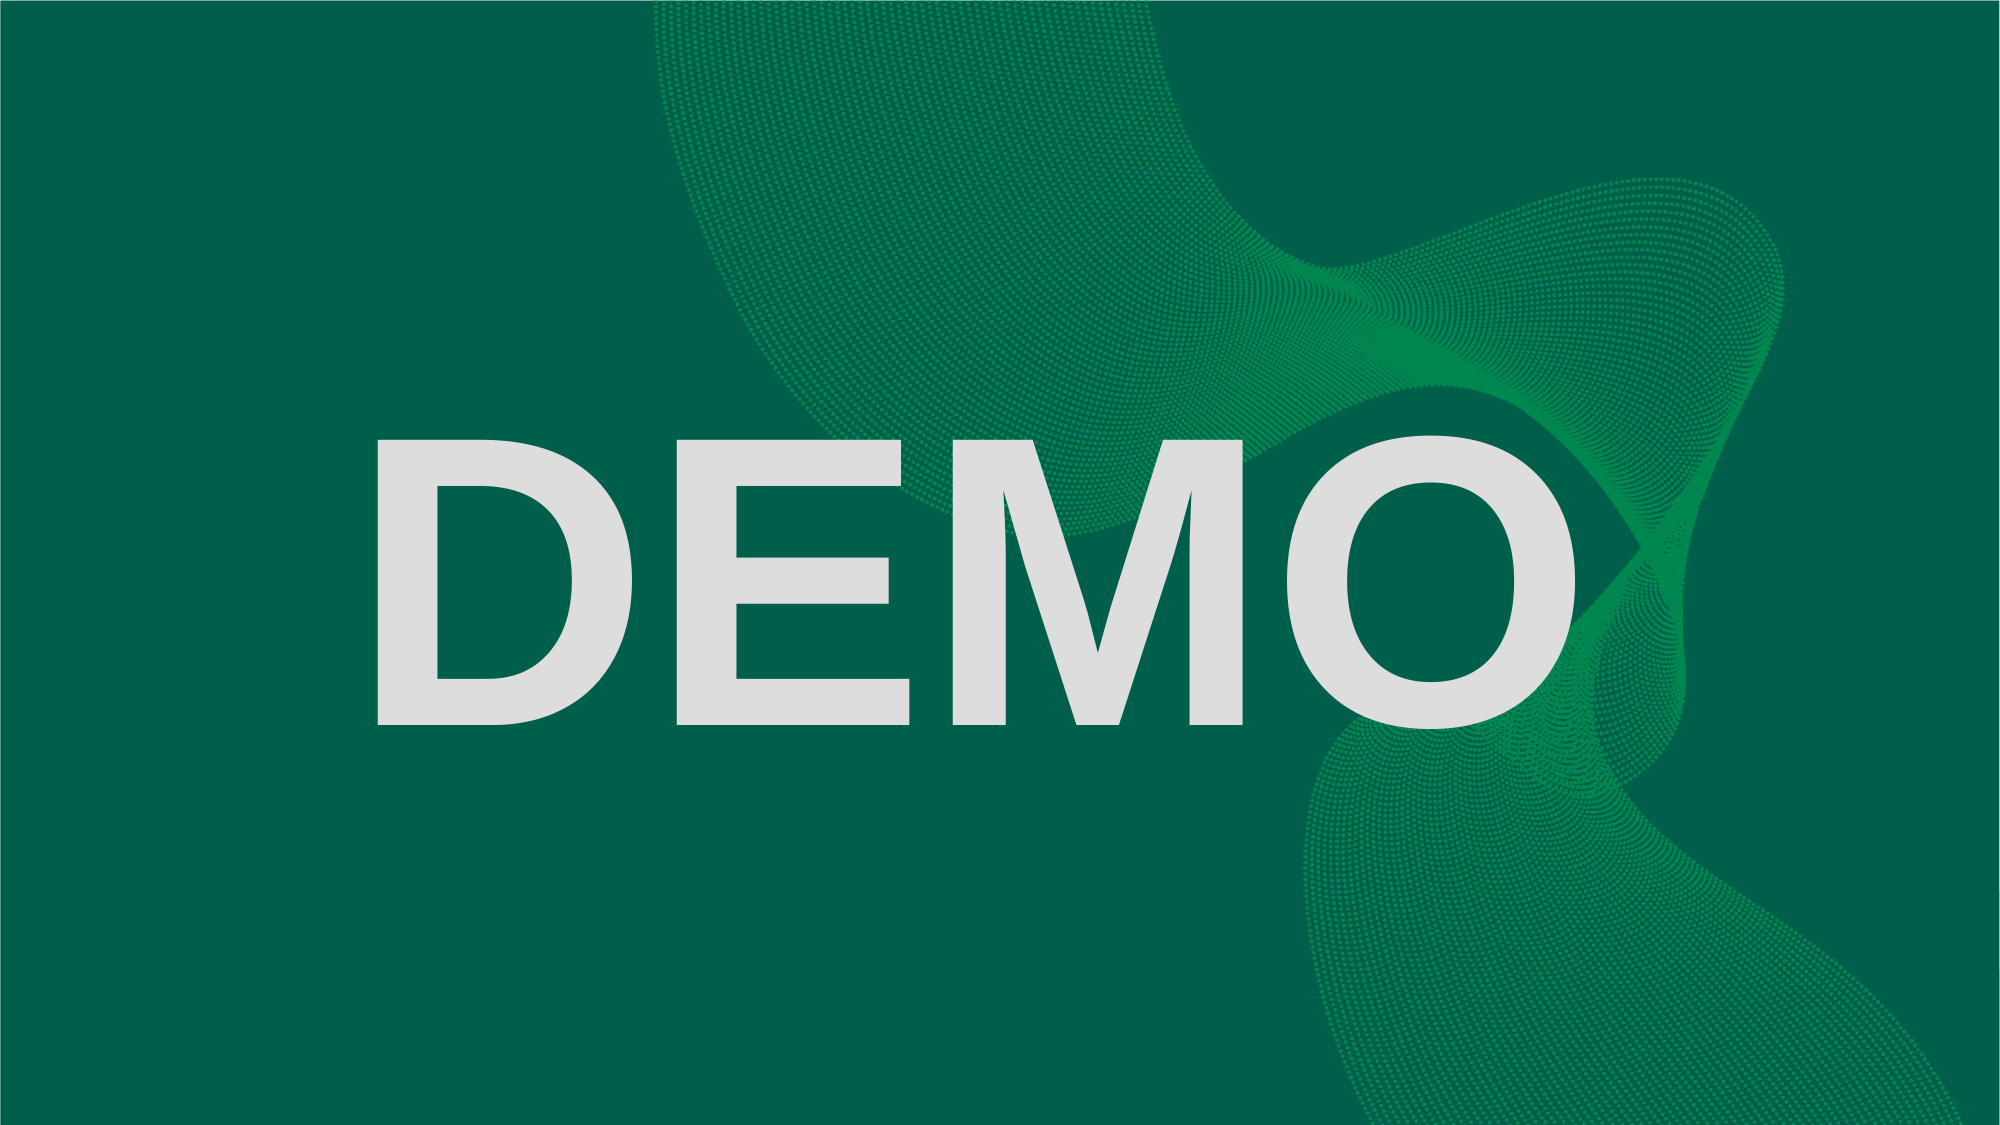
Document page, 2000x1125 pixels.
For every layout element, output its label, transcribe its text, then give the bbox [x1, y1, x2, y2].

text_box DEMO [339, 367, 1605, 786]
picture [0, 0, 2000, 1125]
